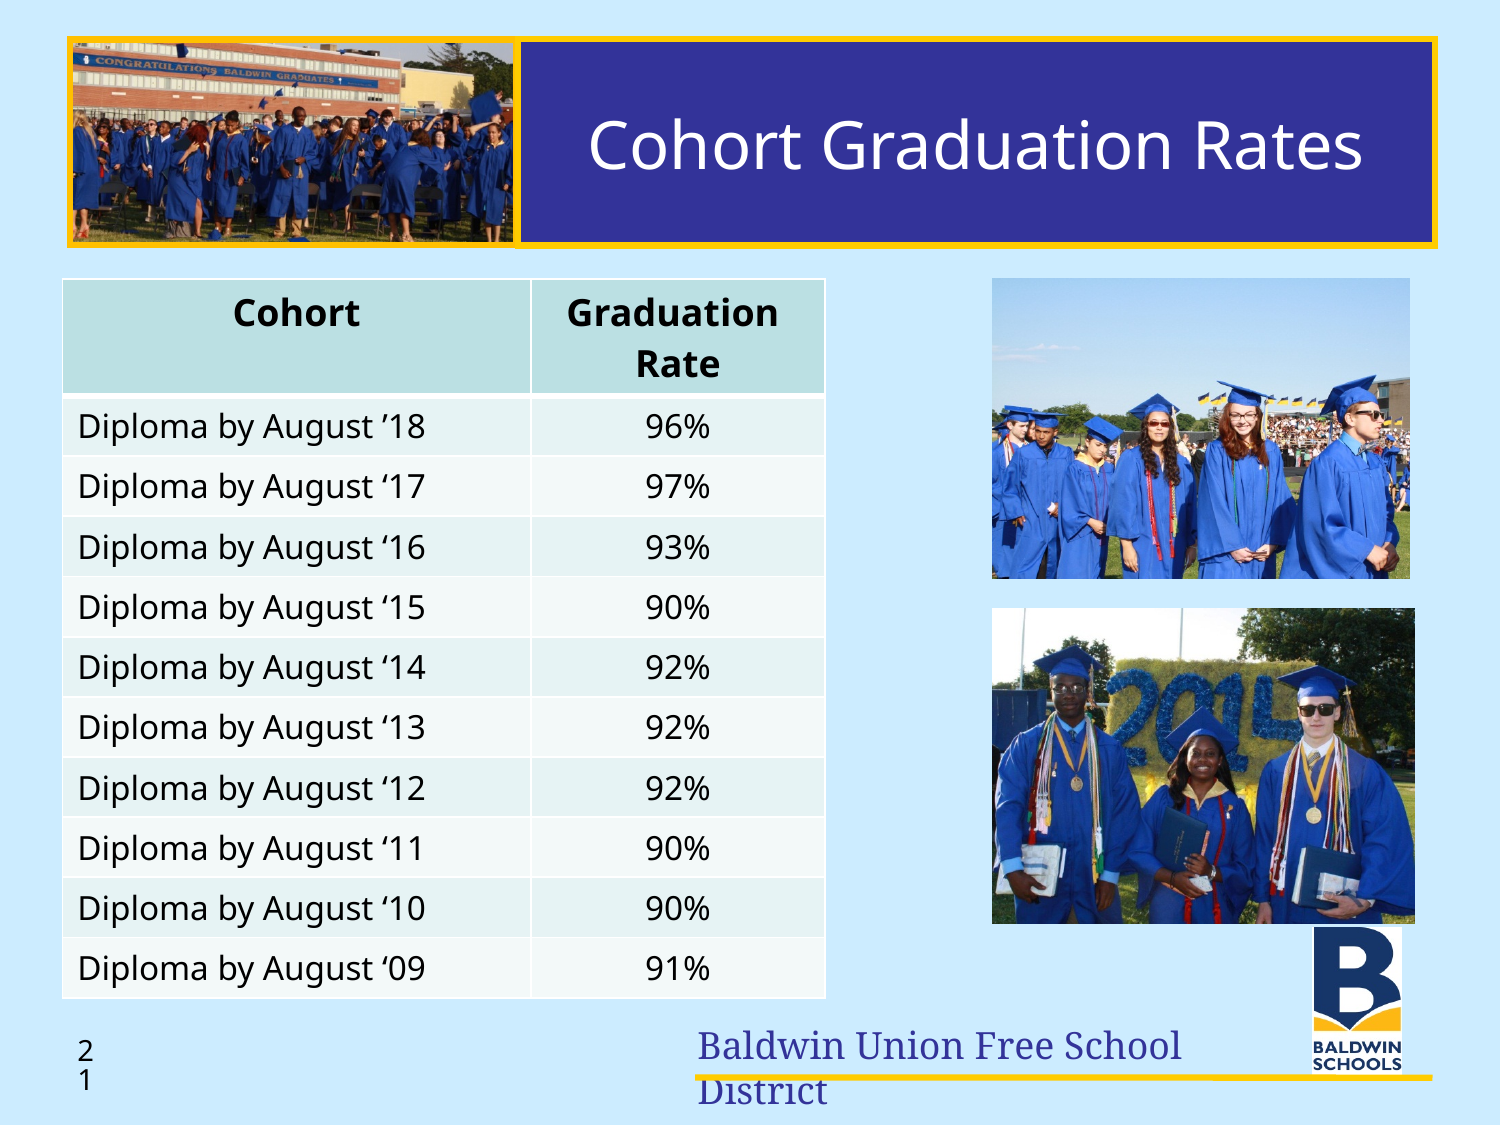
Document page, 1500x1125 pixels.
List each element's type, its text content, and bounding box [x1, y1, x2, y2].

table_cell 91% [532, 938, 824, 997]
picture [1312, 927, 1402, 1074]
table_cell Diploma by August ‘17 [63, 457, 530, 515]
title Cohort Graduation Rates [515, 36, 1438, 249]
table_cell Diploma by August ‘11 [63, 818, 530, 876]
table_cell Diploma by August ‘10 [63, 878, 530, 937]
table_cell 96% [532, 399, 824, 455]
table_cell 93% [532, 517, 824, 576]
table_cell Diploma by August ‘12 [63, 758, 530, 816]
table_header Graduation Rate [532, 280, 824, 393]
table_cell Diploma by August ‘14 [63, 638, 530, 696]
table_cell Diploma by August ‘09 [63, 938, 530, 997]
table_cell 92% [532, 698, 824, 756]
table_cell Diploma by August ’18 [63, 399, 530, 455]
table_cell 97% [532, 457, 824, 515]
table_cell 90% [532, 577, 824, 636]
slide_number 21 [62, 1024, 125, 1103]
table_header Cohort [63, 280, 530, 393]
picture [914, 278, 1411, 580]
picture [991, 608, 1416, 924]
table_cell 90% [532, 818, 824, 876]
table_cell 90% [532, 878, 824, 937]
table_cell 92% [532, 758, 824, 816]
table_cell Diploma by August ‘15 [63, 577, 530, 636]
table_cell 92% [532, 638, 824, 696]
table_cell Diploma by August ‘16 [63, 517, 530, 576]
picture [73, 43, 513, 242]
table_cell Diploma by August ‘13 [63, 698, 530, 756]
